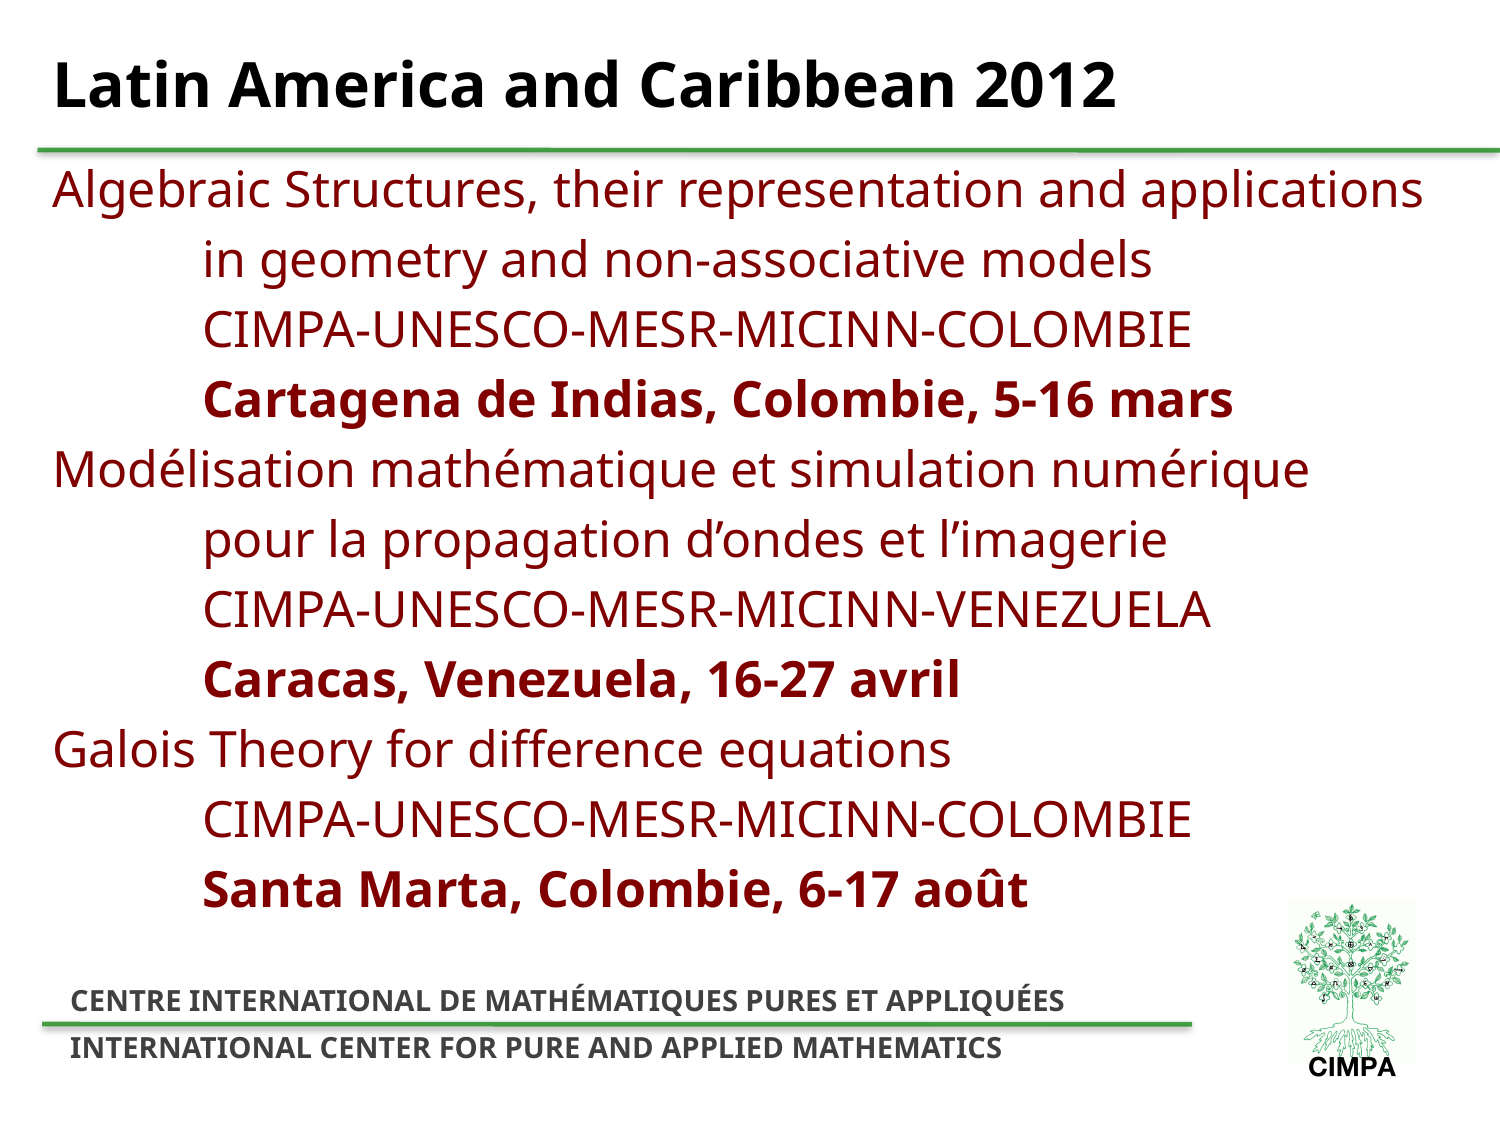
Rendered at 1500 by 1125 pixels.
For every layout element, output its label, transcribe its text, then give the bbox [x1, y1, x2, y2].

title Latin America and Caribbean 2012 [37, 37, 1463, 149]
list Algebraic Structures, their representation and applications in geometry and non-associative models CIMPA-UNESCO-MESR-MICINN-COLOMBIE Cartagena de Indias, Colombie, 5-16 mars Modélisation mathématique et simulation numérique pour la propagation d’ondes et l’imagerie CIMPA-UNESCO-MESR-MICINN-VENEZUELA Caracas, Venezuela, 16-27 avril Galois Theory for difference equations CIMPA-UNESCO-MESR-MICINN-COLOMBIE Santa Marta, Colombie, 6-17 août [37, 149, 1463, 963]
picture [1287, 963, 1417, 1095]
